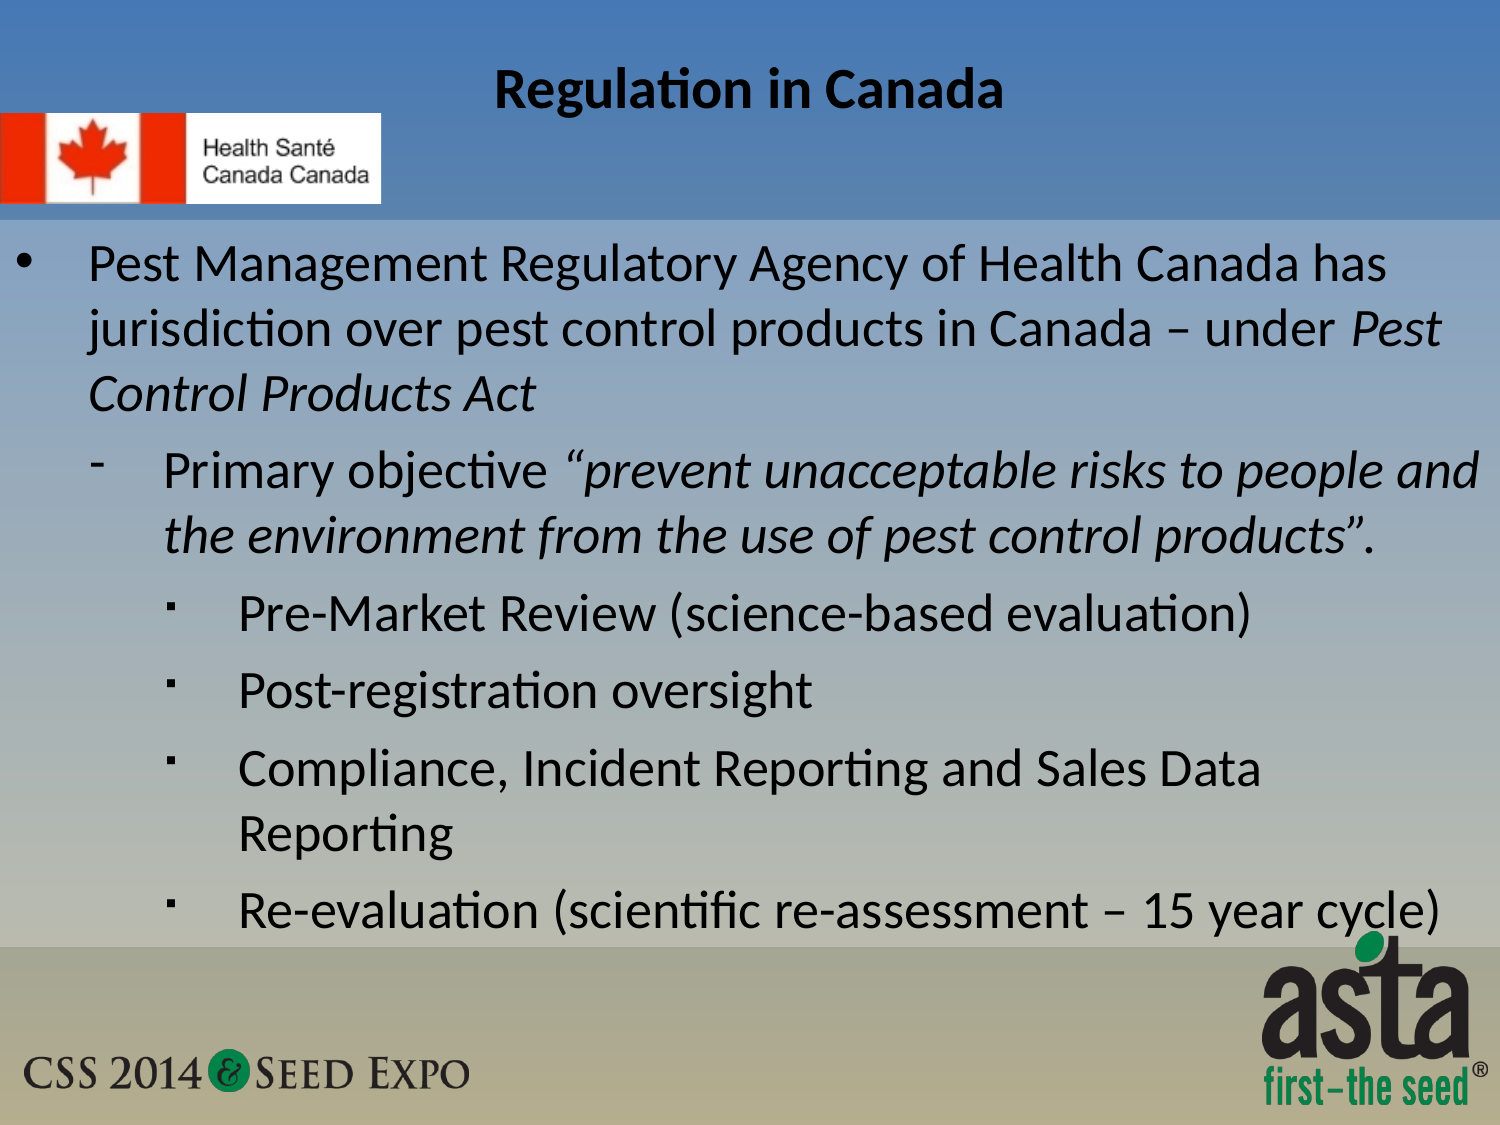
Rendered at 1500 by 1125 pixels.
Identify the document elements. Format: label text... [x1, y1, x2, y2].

picture [24, 1049, 469, 1092]
text_box Regulation in Canada [17, 42, 1483, 173]
text_box Pest Management Regulatory Agency of Health Canada has jurisdiction over pest control products in Canada – under Pest Control Products Act Primary objective “prevent unacceptable risks to people and the environment from the use of pest control products”. Pre-Market Review (science-based evaluation) Post-registration oversight Compliance, Incident Reporting and Sales Data Reporting Re-evaluation (scientific re-assessment – 15 year cycle) [0, 219, 1500, 947]
picture [0, 113, 382, 204]
picture [1262, 931, 1488, 1106]
